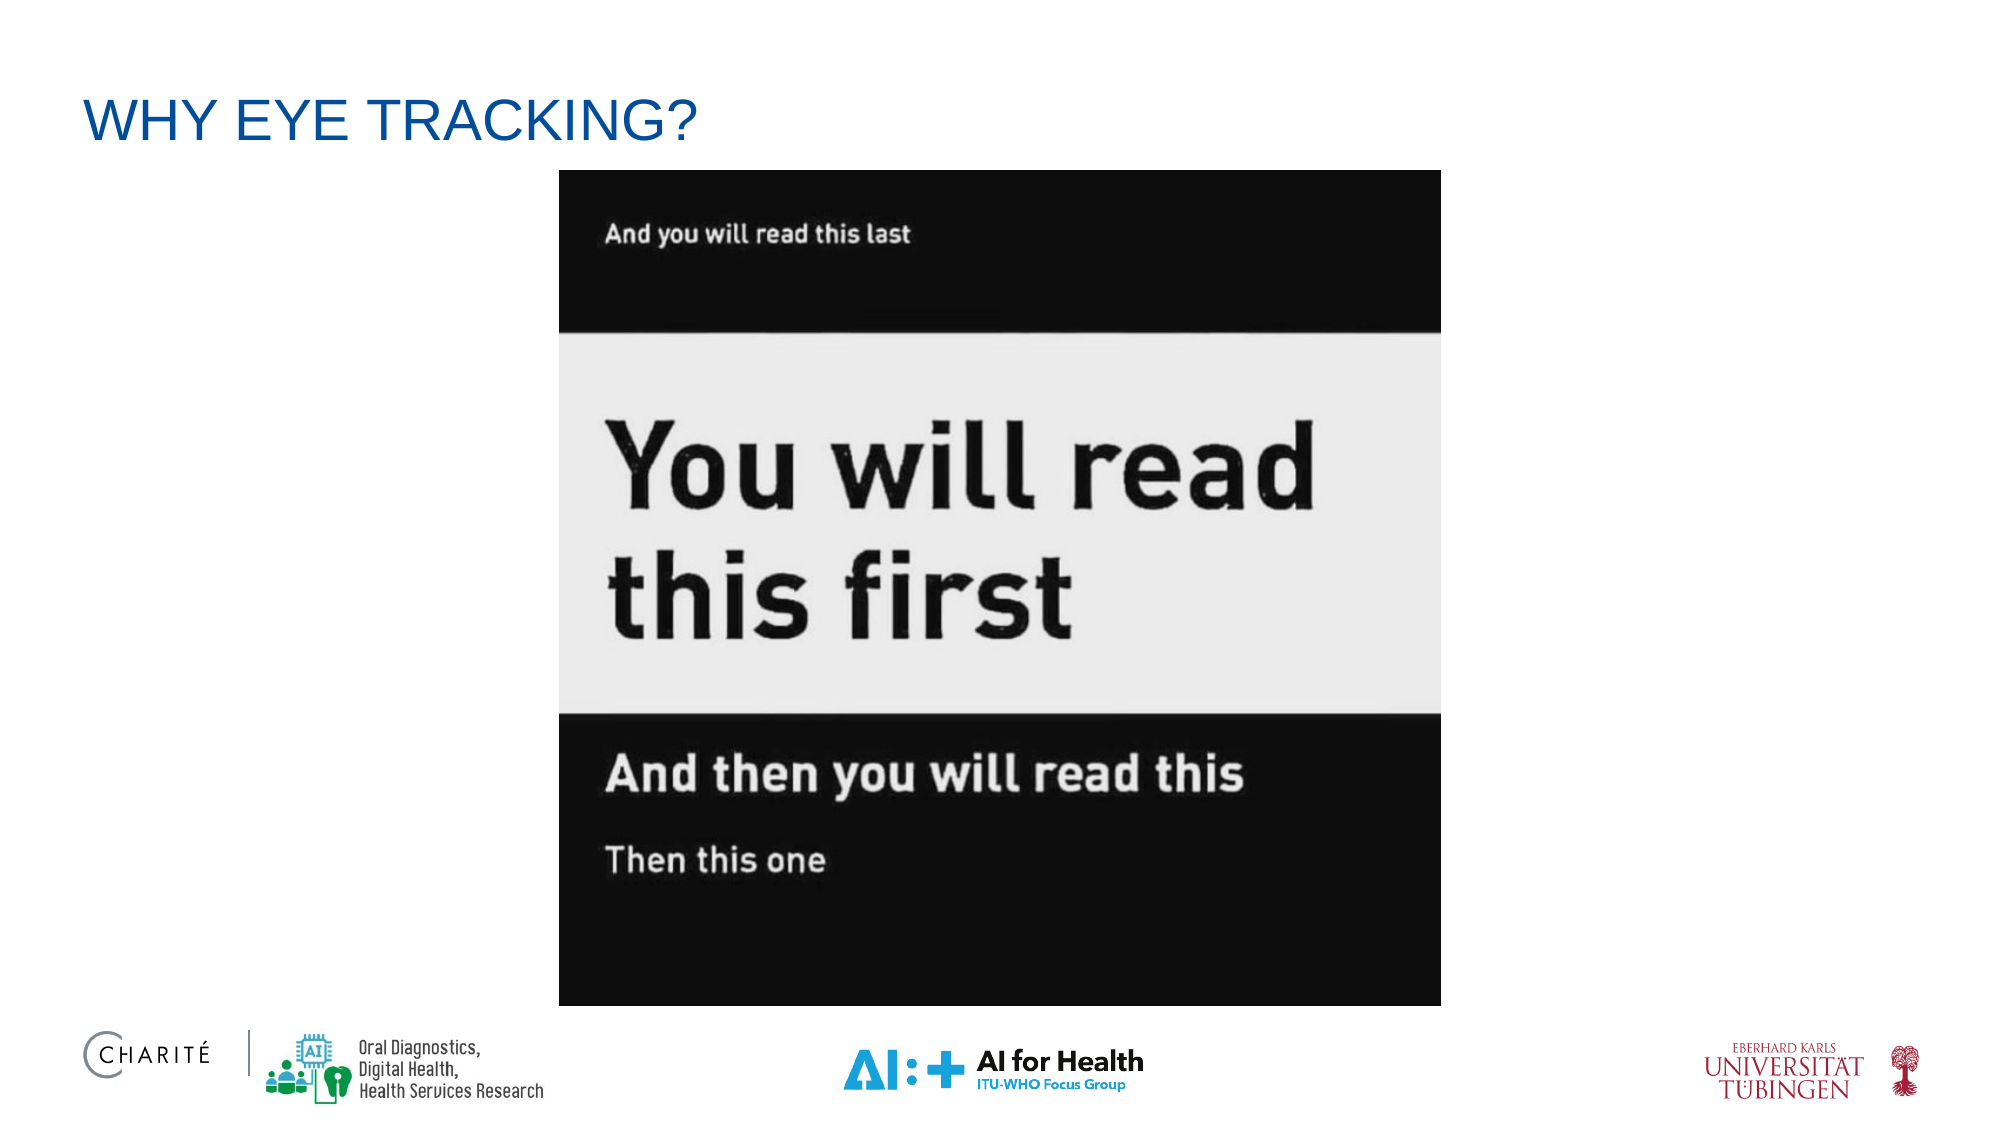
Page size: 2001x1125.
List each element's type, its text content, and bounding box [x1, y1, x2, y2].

slide_number 5 [1466, 1034, 1917, 1076]
title WHY EYE TRACKING? [83, 82, 1583, 149]
picture [1703, 1042, 1920, 1099]
picture [559, 170, 1441, 1006]
picture [70, 1014, 222, 1095]
picture [835, 1035, 1165, 1104]
picture [254, 1028, 550, 1115]
